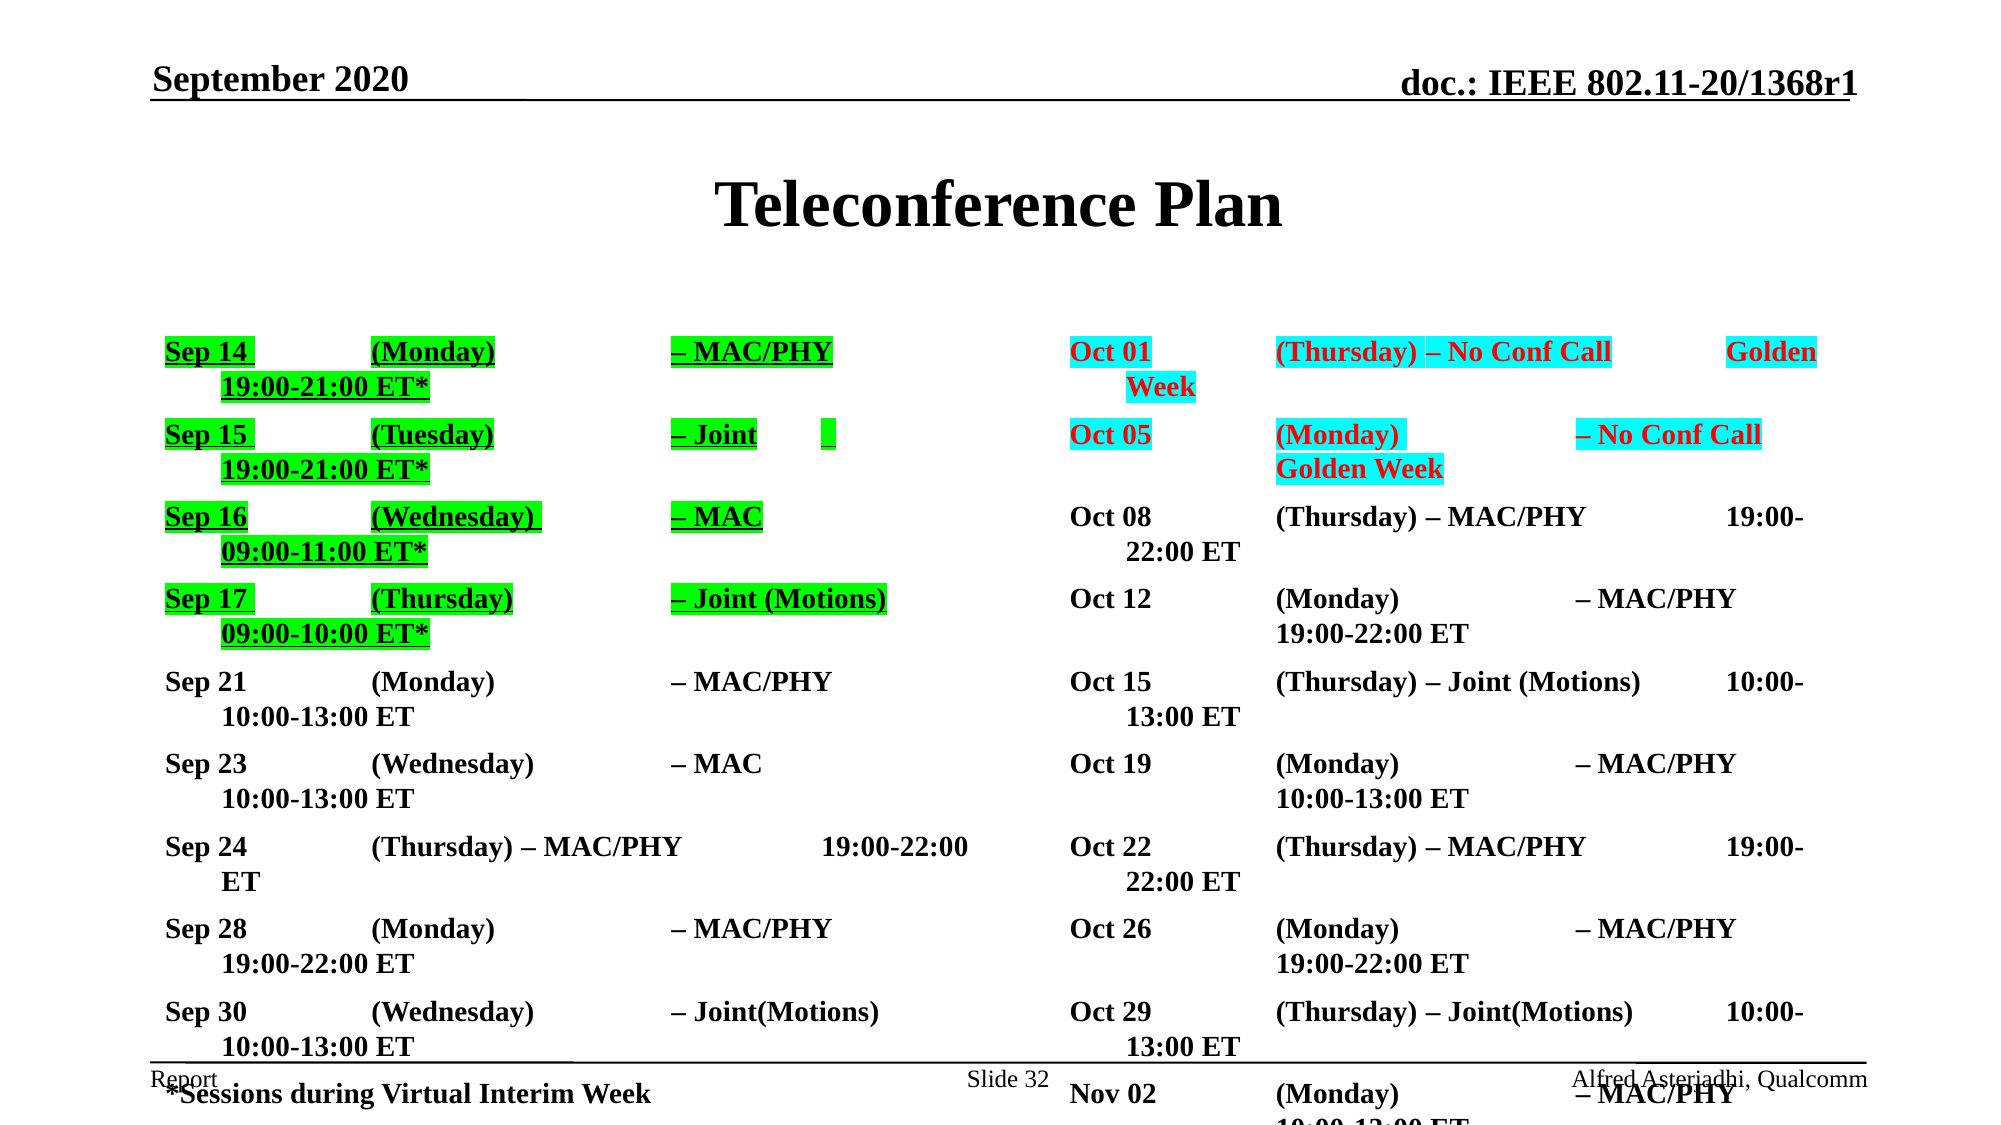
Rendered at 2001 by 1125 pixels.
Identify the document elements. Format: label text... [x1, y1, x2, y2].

footer Alfred Asterjadhi, Qualcomm [1171, 1061, 1869, 1093]
list Sep 14 (Monday) – MAC/PHY 19:00-21:00 ET* Sep 15 (Tuesday) – Joint 19:00-21:00 ET* Sep 16 (Wednesday) – MAC 09:00-11:00 ET* Sep 17 (Thursday) – Joint (Motions) 09:00-10:00 ET* Sep 21 (Monday) – MAC/PHY 10:00-13:00 ET Sep 23 (Wednesday) – MAC 10:00-13:00 ET Sep 24 (Thursday) – MAC/PHY 19:00-22:00 ET Sep 28 (Monday) – MAC/PHY 19:00-22:00 ET Sep 30 (Wednesday) – Joint(Motions) 10:00-13:00 ET *Sessions during Virtual Interim Week [149, 324, 988, 1000]
slide_number Slide 32 [950, 1061, 1067, 1123]
title Teleconference Plan [149, 112, 1850, 288]
text_box Oct 01 (Thursday) – No Conf Call Golden Week Oct 05 (Monday) – No Conf Call Golden Week Oct 08 (Thursday) – MAC/PHY 19:00-22:00 ET Oct 12 (Monday) – MAC/PHY 19:00-22:00 ET Oct 15 (Thursday) – Joint (Motions) 10:00-13:00 ET Oct 19 (Monday) – MAC/PHY 10:00-13:00 ET Oct 22 (Thursday) – MAC/PHY 19:00-22:00 ET Oct 26 (Monday) – MAC/PHY 19:00-22:00 ET Oct 29 (Thursday) – Joint(Motions) 10:00-13:00 ET Nov 02 (Monday) – MAC/PHY 10:00-13:00 ET Nov 05 (Thursday) – MAC/PHY 19:00-22:00 ET [1054, 324, 1867, 1000]
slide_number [152, 54, 563, 100]
